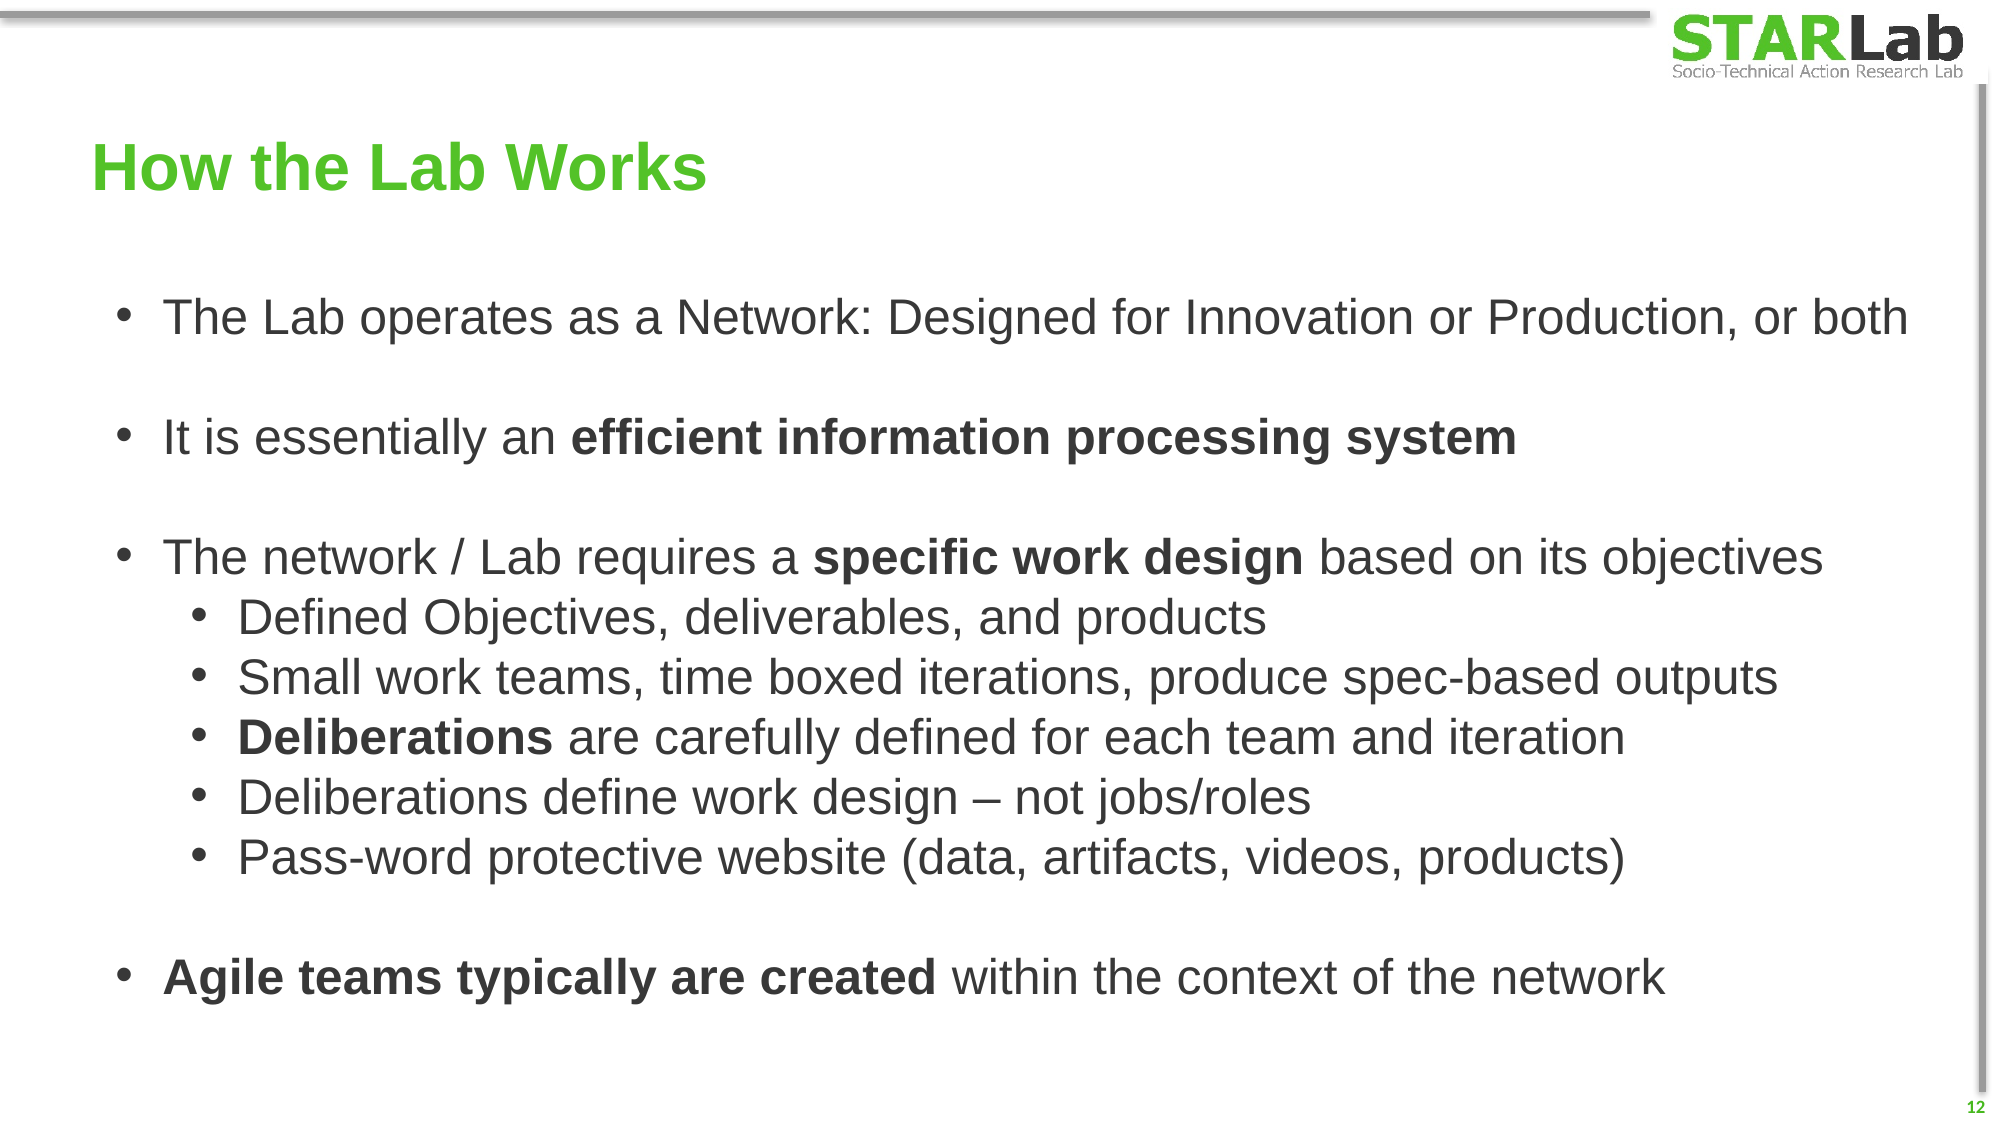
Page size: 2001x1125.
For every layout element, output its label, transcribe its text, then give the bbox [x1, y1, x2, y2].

picture [1657, 8, 1988, 84]
title How the Lab Works [91, 130, 1710, 207]
slide_number 12 [1908, 1084, 1989, 1125]
text_box The Lab operates as a Network: Designed for Innovation or Production, or both It is essentially an efficient information processing system The network / Lab requires a specific work design based on its objectives Defined Objectives, deliverables, and products Small work teams, time boxed iterations, produce spec-based outputs Deliberations are carefully defined for each team and iteration Deliberations define work design – not jobs/roles Pass-word protective website (data, artifacts, videos, products) Agile teams typically are created within the context of the network [100, 277, 1926, 1012]
